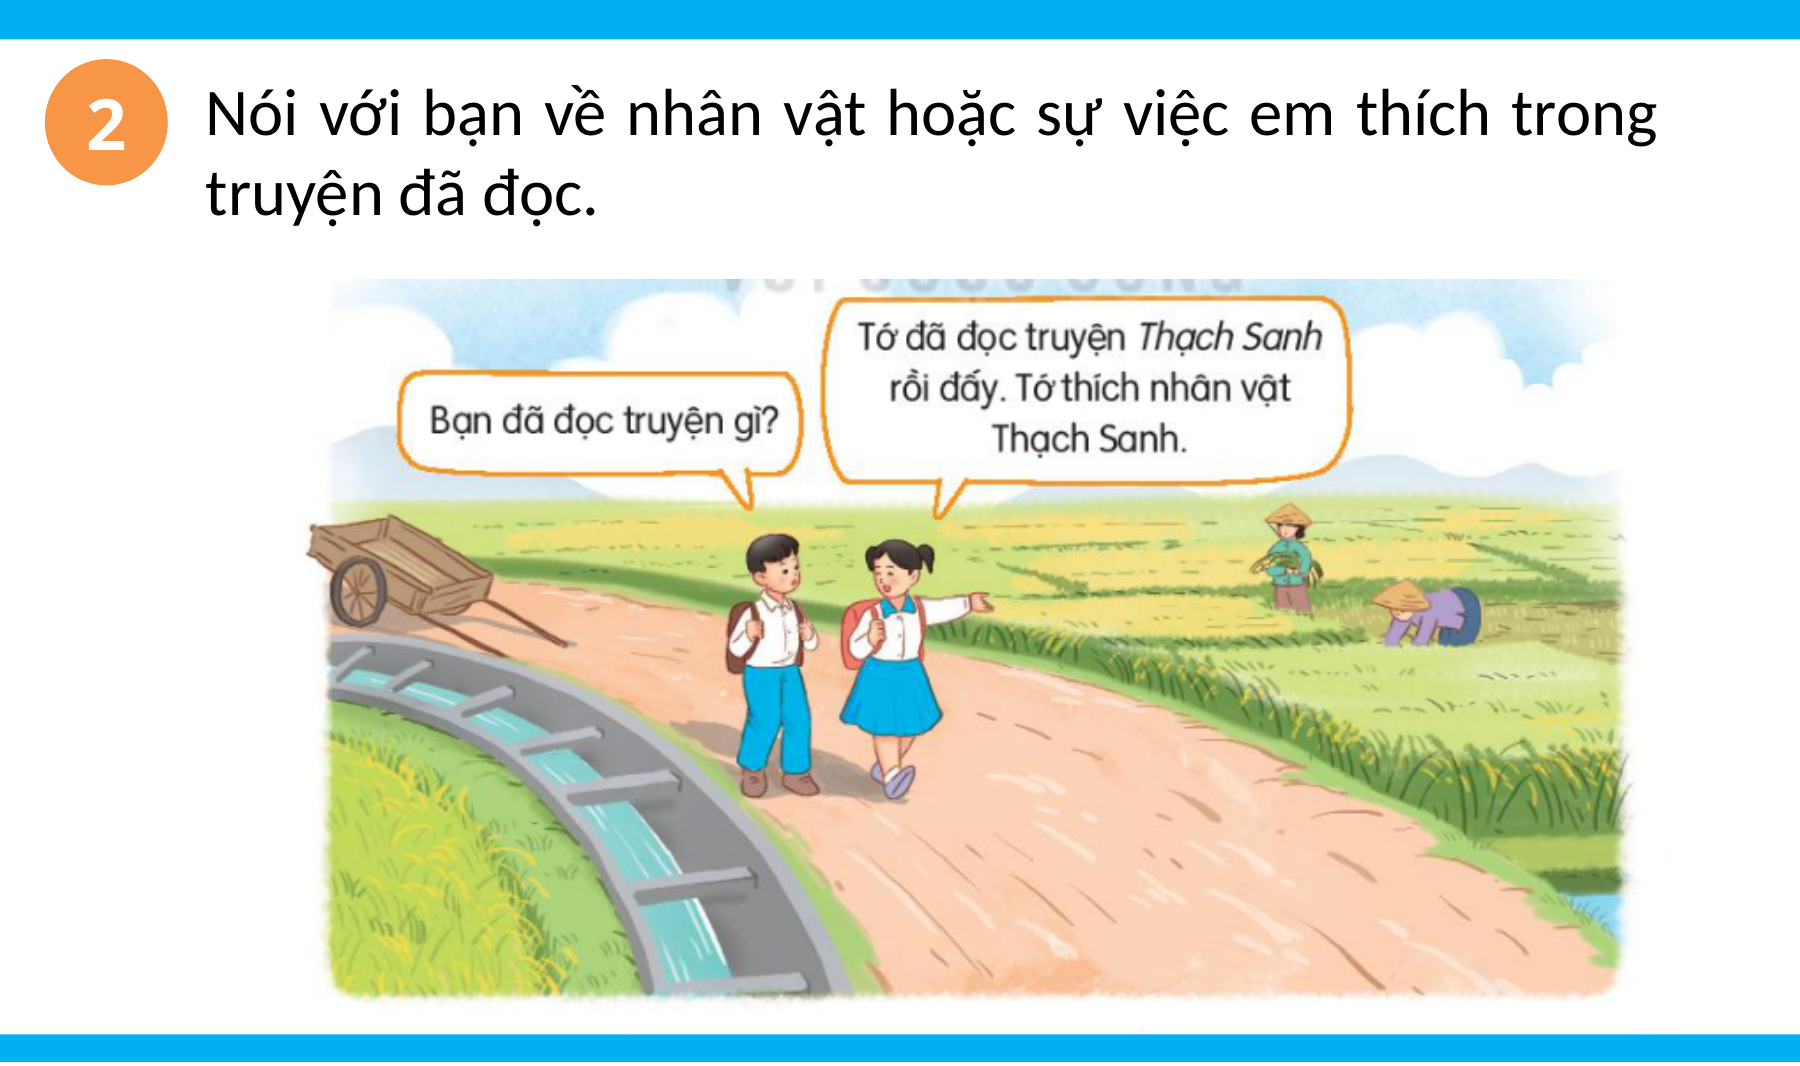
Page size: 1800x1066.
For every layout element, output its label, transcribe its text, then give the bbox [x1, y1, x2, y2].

text_box Nói với bạn về nhân vật hoặc sự việc em thích trong truyện đã đọc. [187, 59, 1678, 238]
text_box [0, 0, 1800, 41]
text_box 2 [42, 57, 170, 188]
text_box [0, 1032, 1800, 1064]
picture [234, 279, 1679, 1034]
